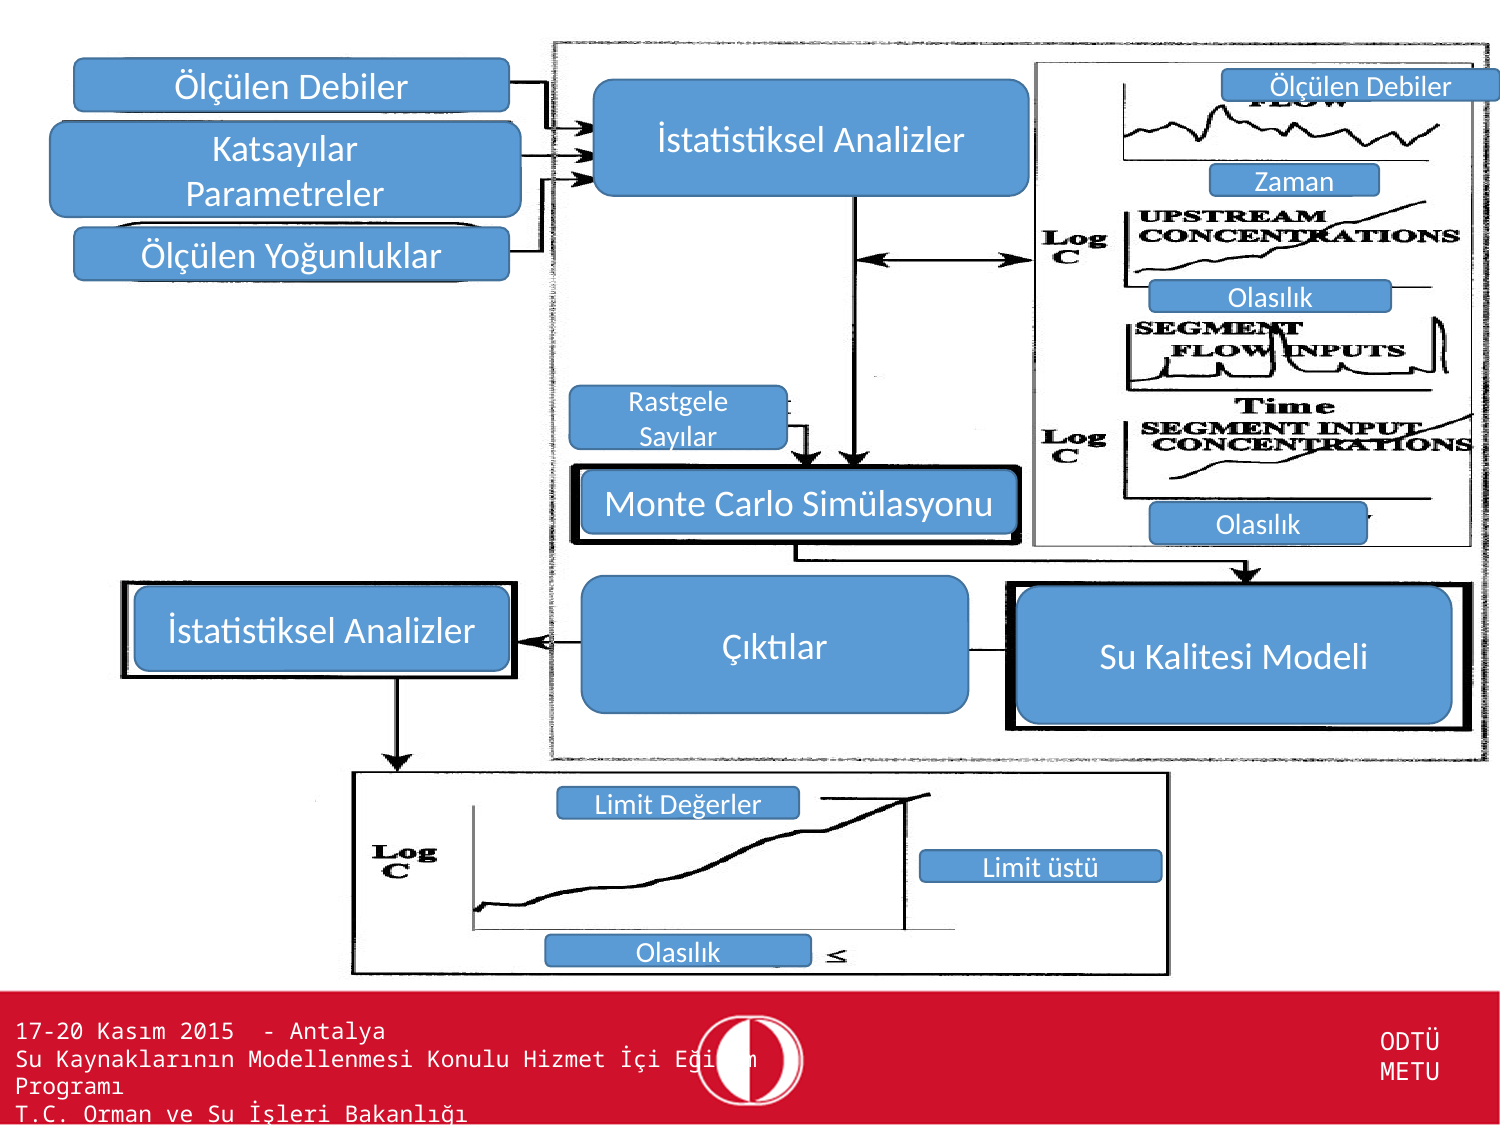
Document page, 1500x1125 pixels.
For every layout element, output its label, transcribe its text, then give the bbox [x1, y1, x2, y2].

picture [0, 0, 1500, 1125]
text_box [49, 37, 1500, 988]
text_box 17-20 Kasım 2015 - Antalya Su Kaynaklarının Modellenmesi Konulu Hizmet İçi Eğitim Programı T.C. Orman ve Su İşleri Bakanlığı [0, 1009, 780, 1125]
text_box ODTÜ METU [915, 1018, 1495, 1093]
